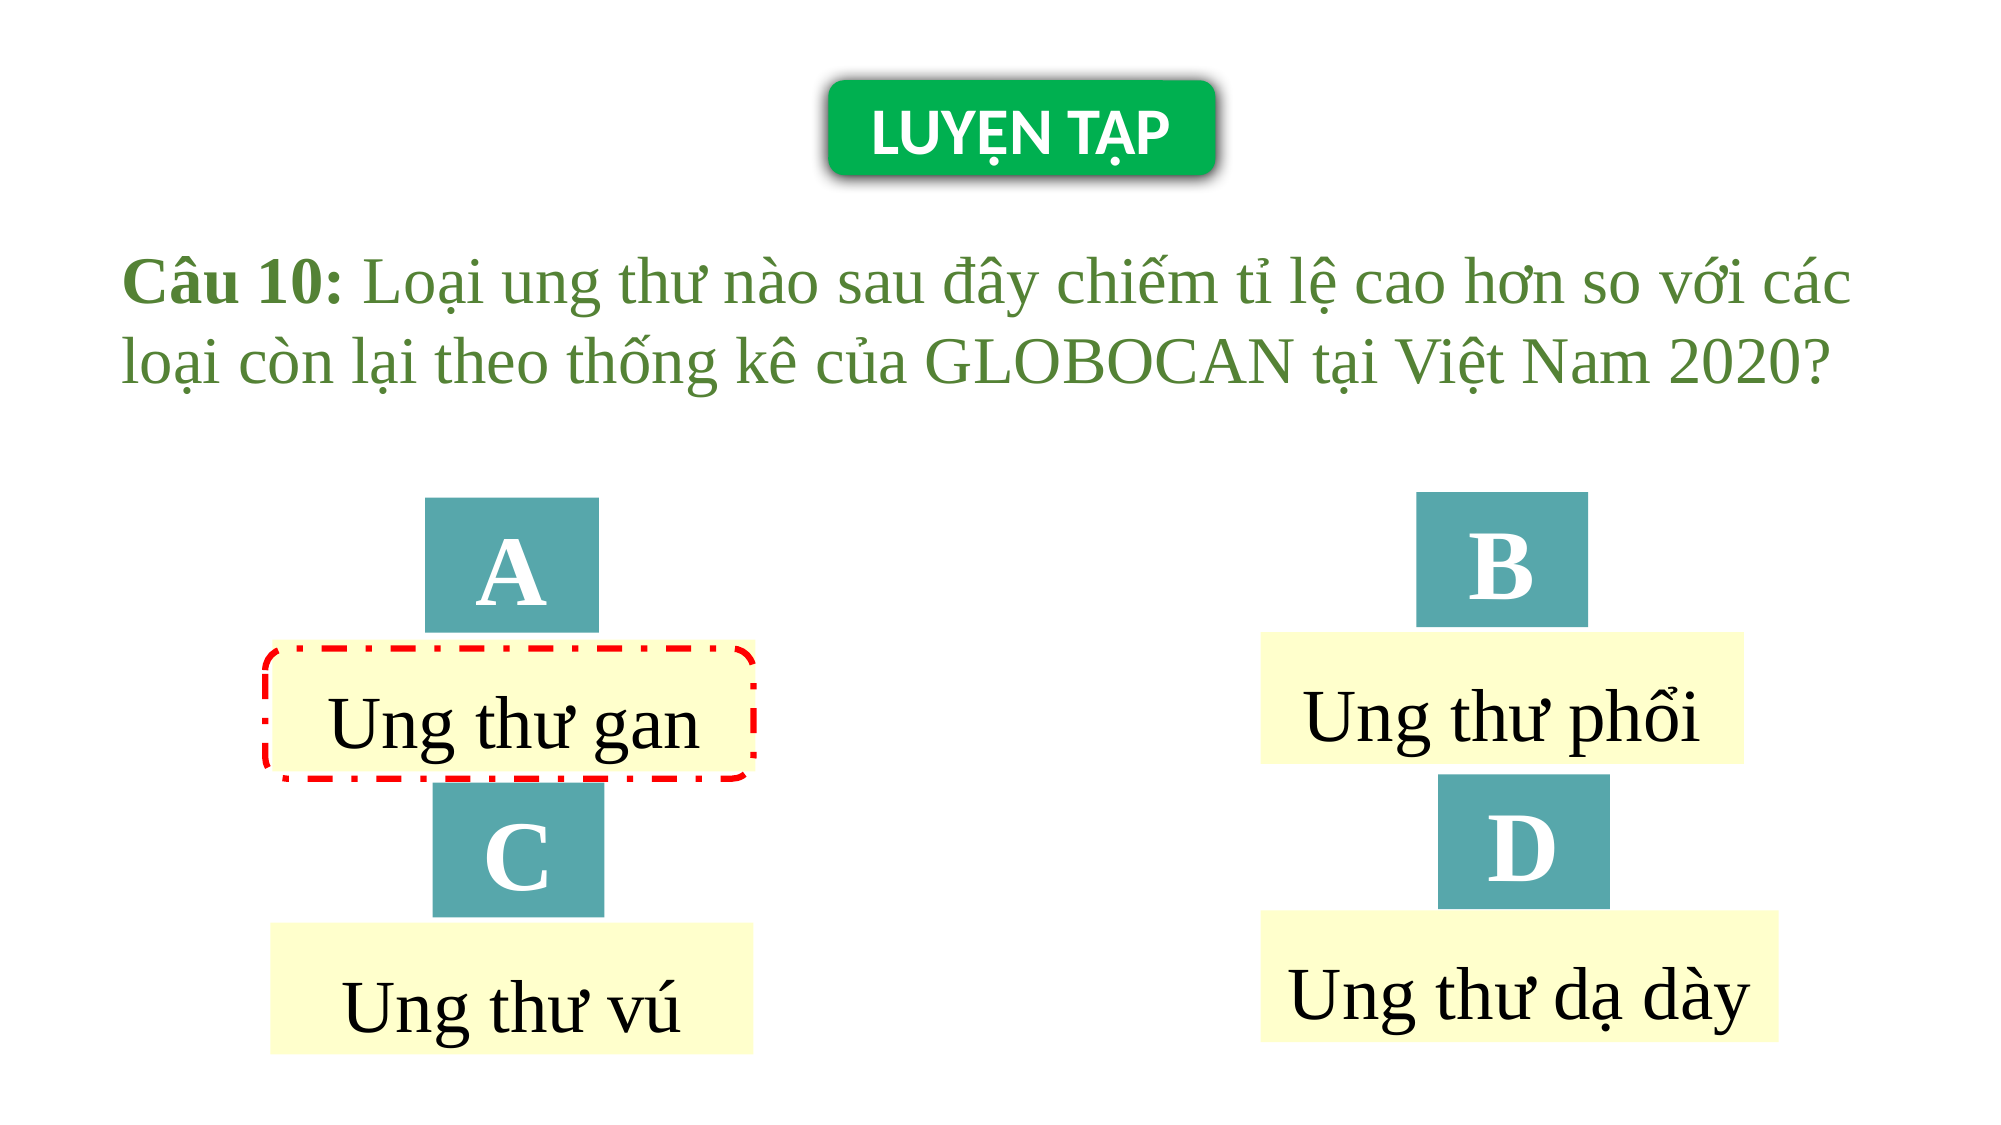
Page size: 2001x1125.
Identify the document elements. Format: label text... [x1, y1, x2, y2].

text_box A [425, 497, 599, 633]
text_box Ung thư dạ dày [1260, 910, 1779, 1043]
text_box B [1416, 492, 1589, 628]
text_box D [1438, 774, 1610, 910]
text_box [264, 647, 755, 780]
text_box Câu 10: Loại ung thư nào sau đây chiếm tỉ lệ cao hơn so với các loại còn lại theo thống kê của GLOBOCAN tại Việt Nam 2020? [106, 229, 1937, 405]
text_box Ung thư phổi [1260, 632, 1744, 764]
text_box Ung thư vú [270, 922, 754, 1055]
text_box C [432, 782, 605, 918]
text_box Ung thư gan [272, 639, 756, 772]
text_box LUYỆN TẬP [828, 80, 1216, 176]
